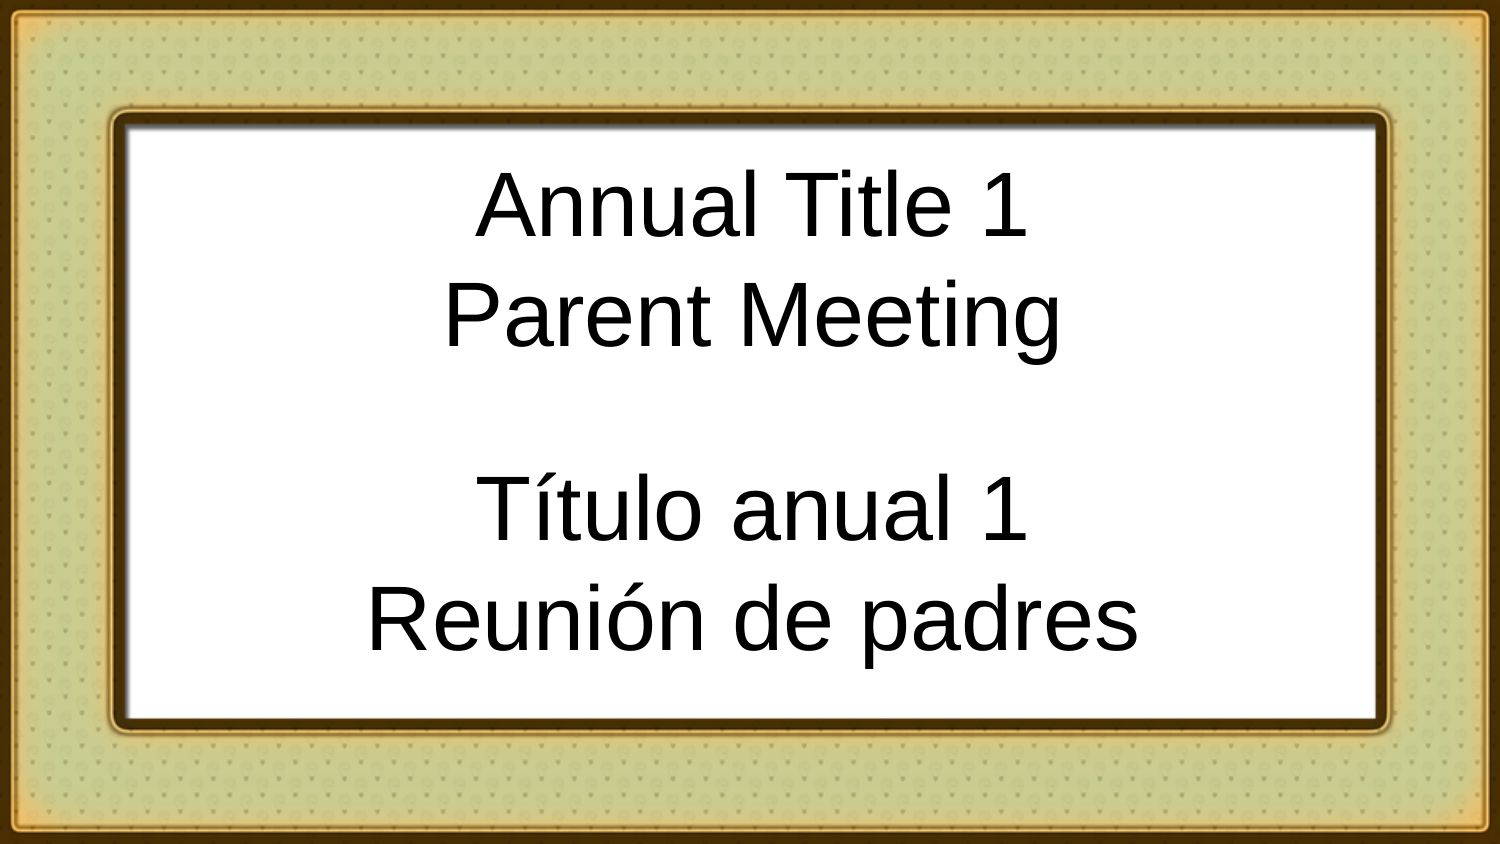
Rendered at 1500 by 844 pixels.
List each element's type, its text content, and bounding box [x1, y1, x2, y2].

picture [0, 0, 1500, 844]
text_box Título anual 1 Reunión de padres [132, 433, 1375, 794]
text_box Annual Title 1 Parent Meeting [129, 129, 1377, 380]
